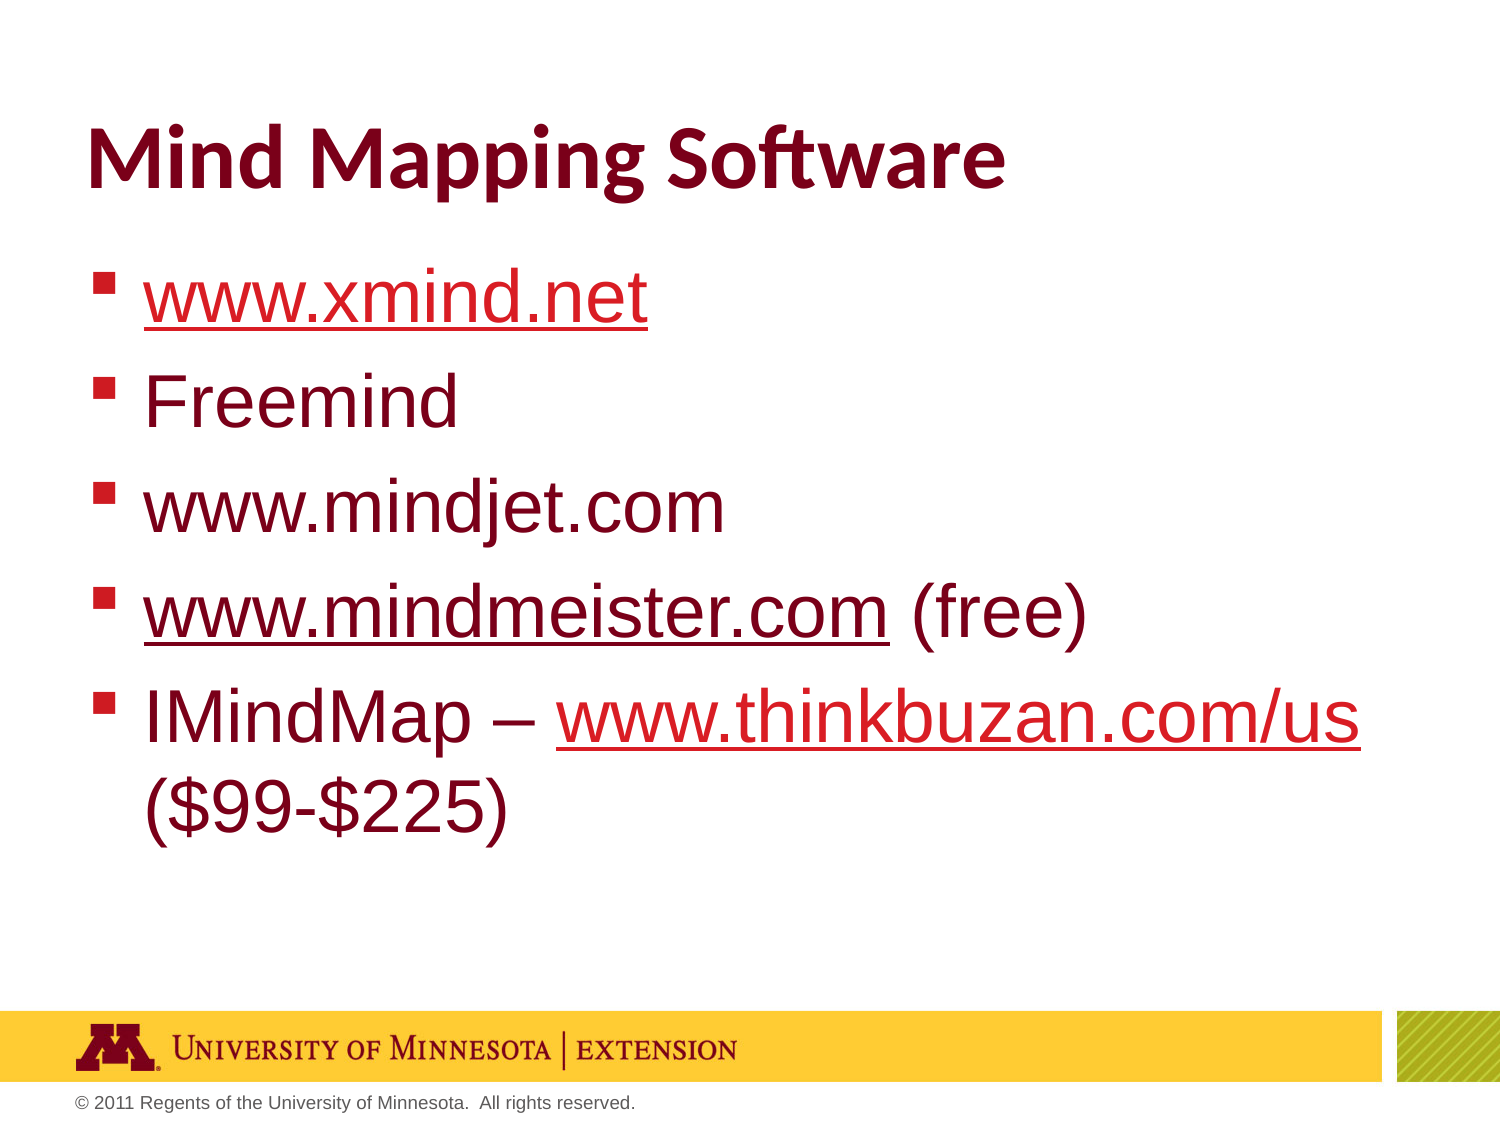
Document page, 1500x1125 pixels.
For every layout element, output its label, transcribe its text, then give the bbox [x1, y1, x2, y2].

title Mind Mapping Software [70, 89, 1421, 200]
picture [0, 0, 1500, 1124]
list www.xmind.net Freemind www.mindjet.com www.mindmeister.com (free) IMindMap – www.thinkbuzan.com/us ($99-$225) [72, 240, 1423, 971]
